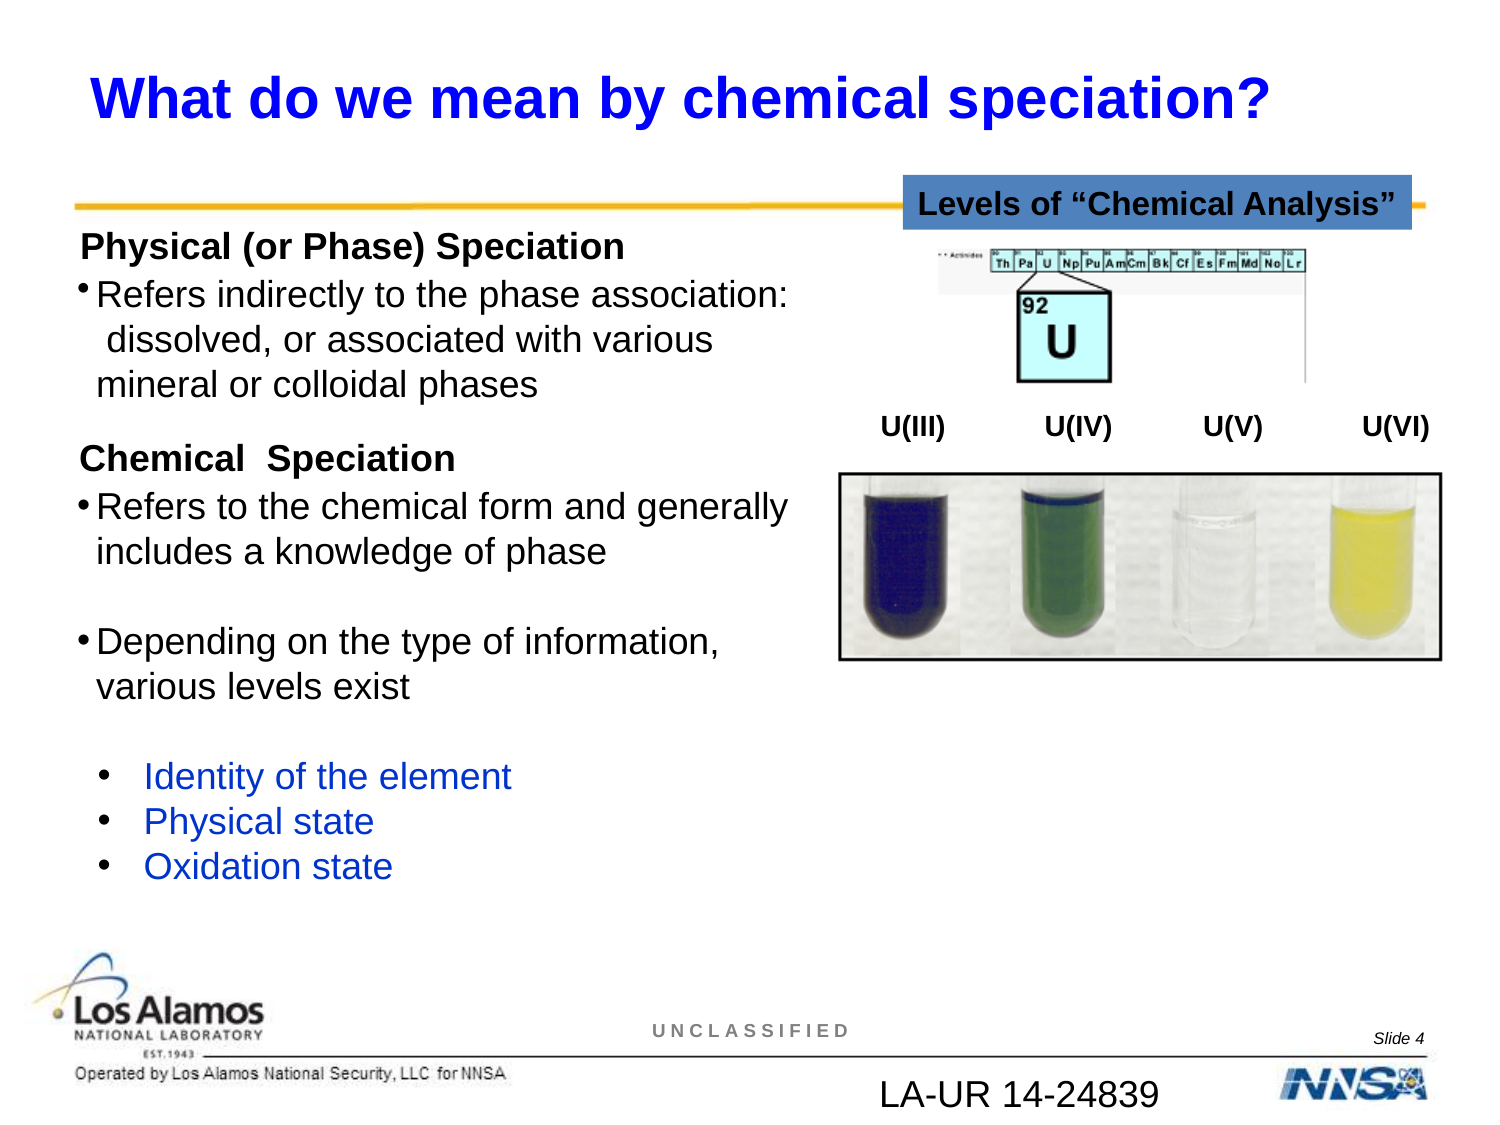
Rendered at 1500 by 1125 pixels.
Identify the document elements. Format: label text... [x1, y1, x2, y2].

text_box Physical (or Phase) Speciation [65, 214, 641, 274]
text_box U(III) U(IV) U(V) U(VI) [865, 399, 1447, 450]
text_box Chemical Speciation [64, 426, 472, 487]
title What do we mean by chemical speciation? [75, 12, 1425, 178]
text_box Refers to the chemical form and generally includes a knowledge of phase Depending on the type of information, various levels exist Identity of the element Physical state Oxidation state [62, 474, 825, 940]
text_box Levels of “Chemical Analysis” [902, 174, 1412, 230]
text_box LA-UR 14-24839 [864, 1062, 1175, 1123]
text_box Refers indirectly to the phase association: dissolved, or associated with various mineral or colloidal phases [62, 262, 813, 413]
picture [0, 0, 1500, 1125]
